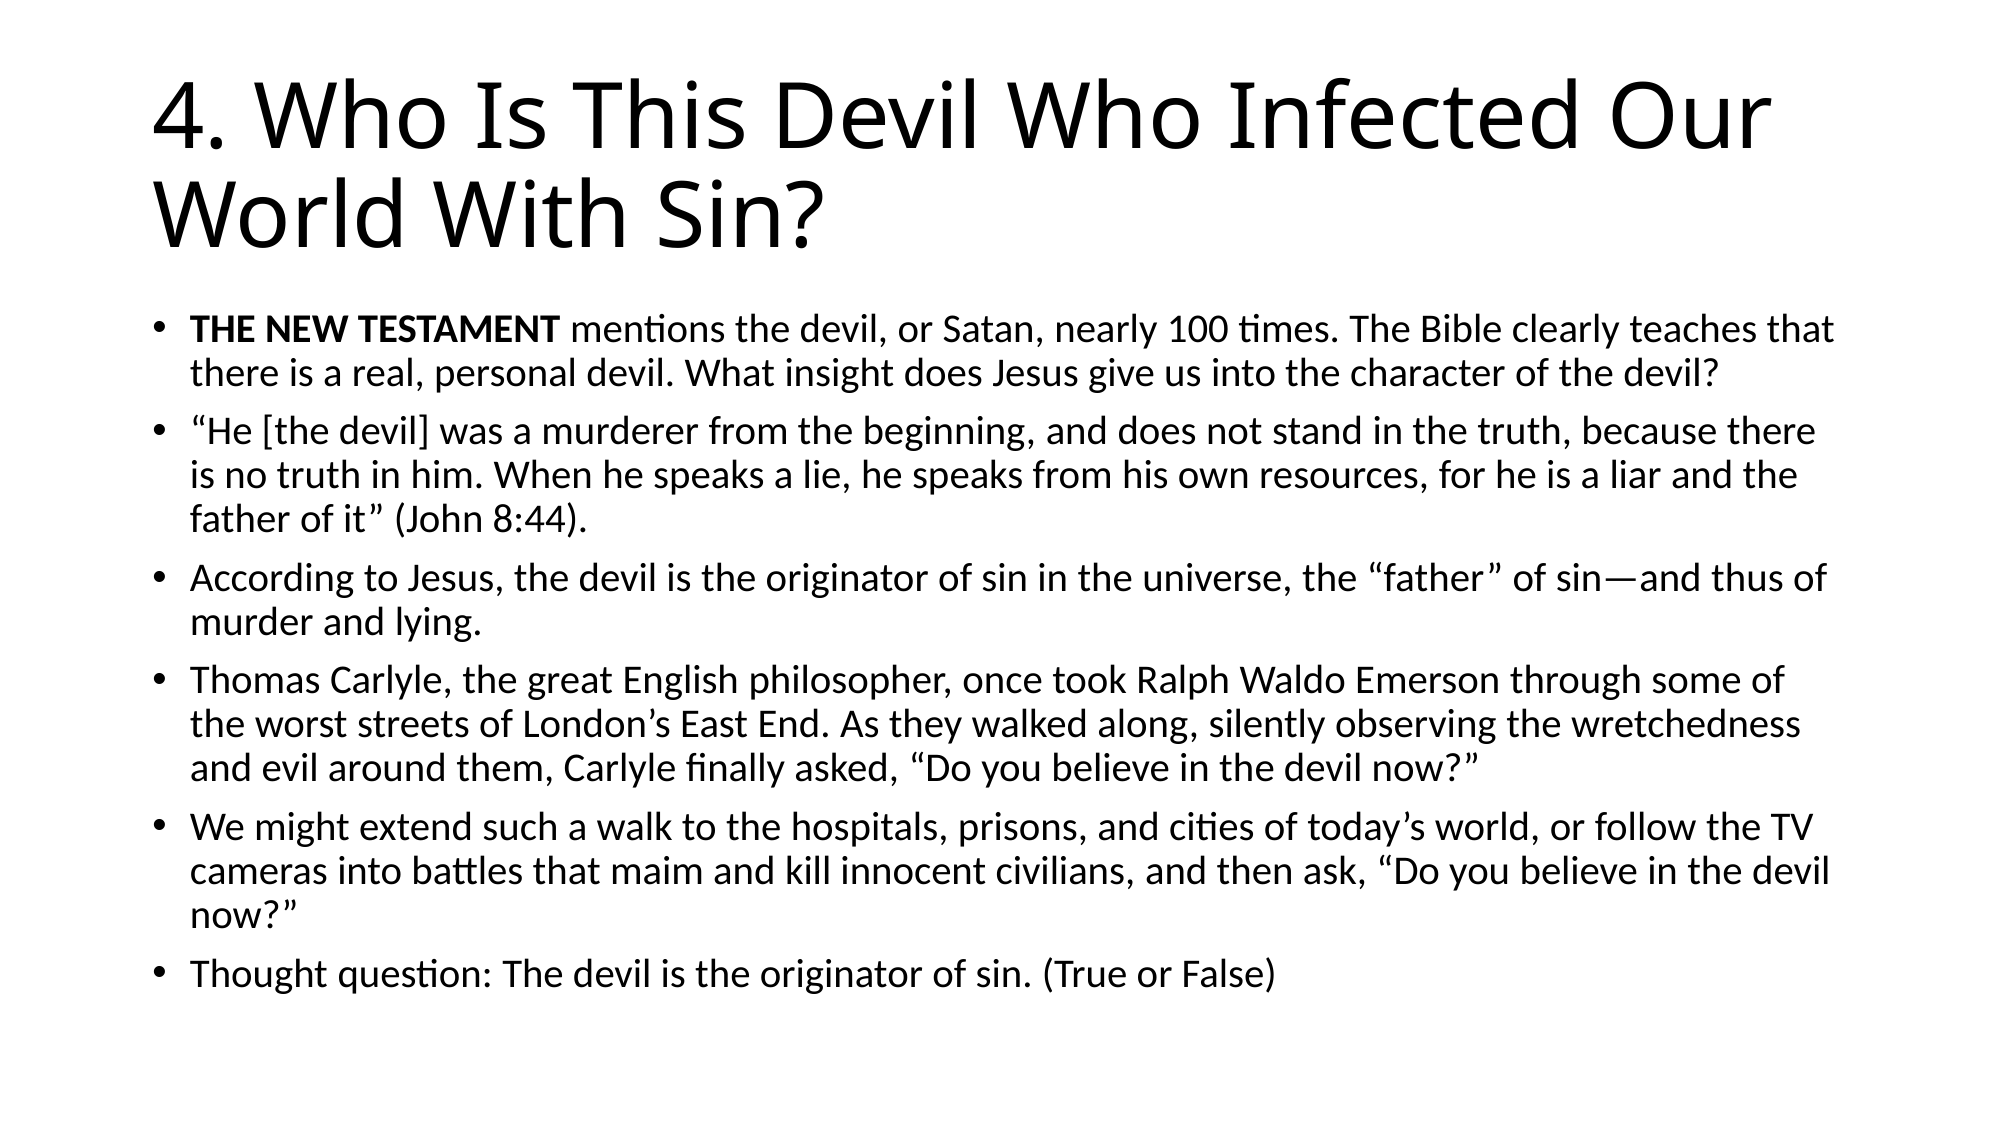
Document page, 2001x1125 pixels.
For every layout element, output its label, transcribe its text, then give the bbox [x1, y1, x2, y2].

title 4. Who Is This Devil Who Infected Our World With Sin? [137, 59, 1863, 278]
list THE NEW TESTAMENT mentions the devil, or Satan, nearly 100 times. The Bible clearly teaches that there is a real, personal devil. What insight does Jesus give us into the character of the devil? “He [the devil] was a murderer from the beginning, and does not stand in the truth, because there is no truth in him. When he speaks a lie, he speaks from his own resources, for he is a liar and the father of it” (John 8:44). According to Jesus, the devil is the originator of sin in the universe, the “father” of sin—and thus of murder and lying. Thomas Carlyle, the great English philosopher, once took Ralph Waldo Emerson through some of the worst streets of London’s East End. As they walked along, silently observing the wretchedness and evil around them, Carlyle finally asked, “Do you believe in the devil now?” We might extend such a walk to the hospitals, prisons, and cities of today’s world, or follow the TV cameras into battles that maim and kill innocent civilians, and then ask, “Do you believe in the devil now?” Thought question: The devil is the originator of sin. (True or False) [137, 299, 1863, 1014]
